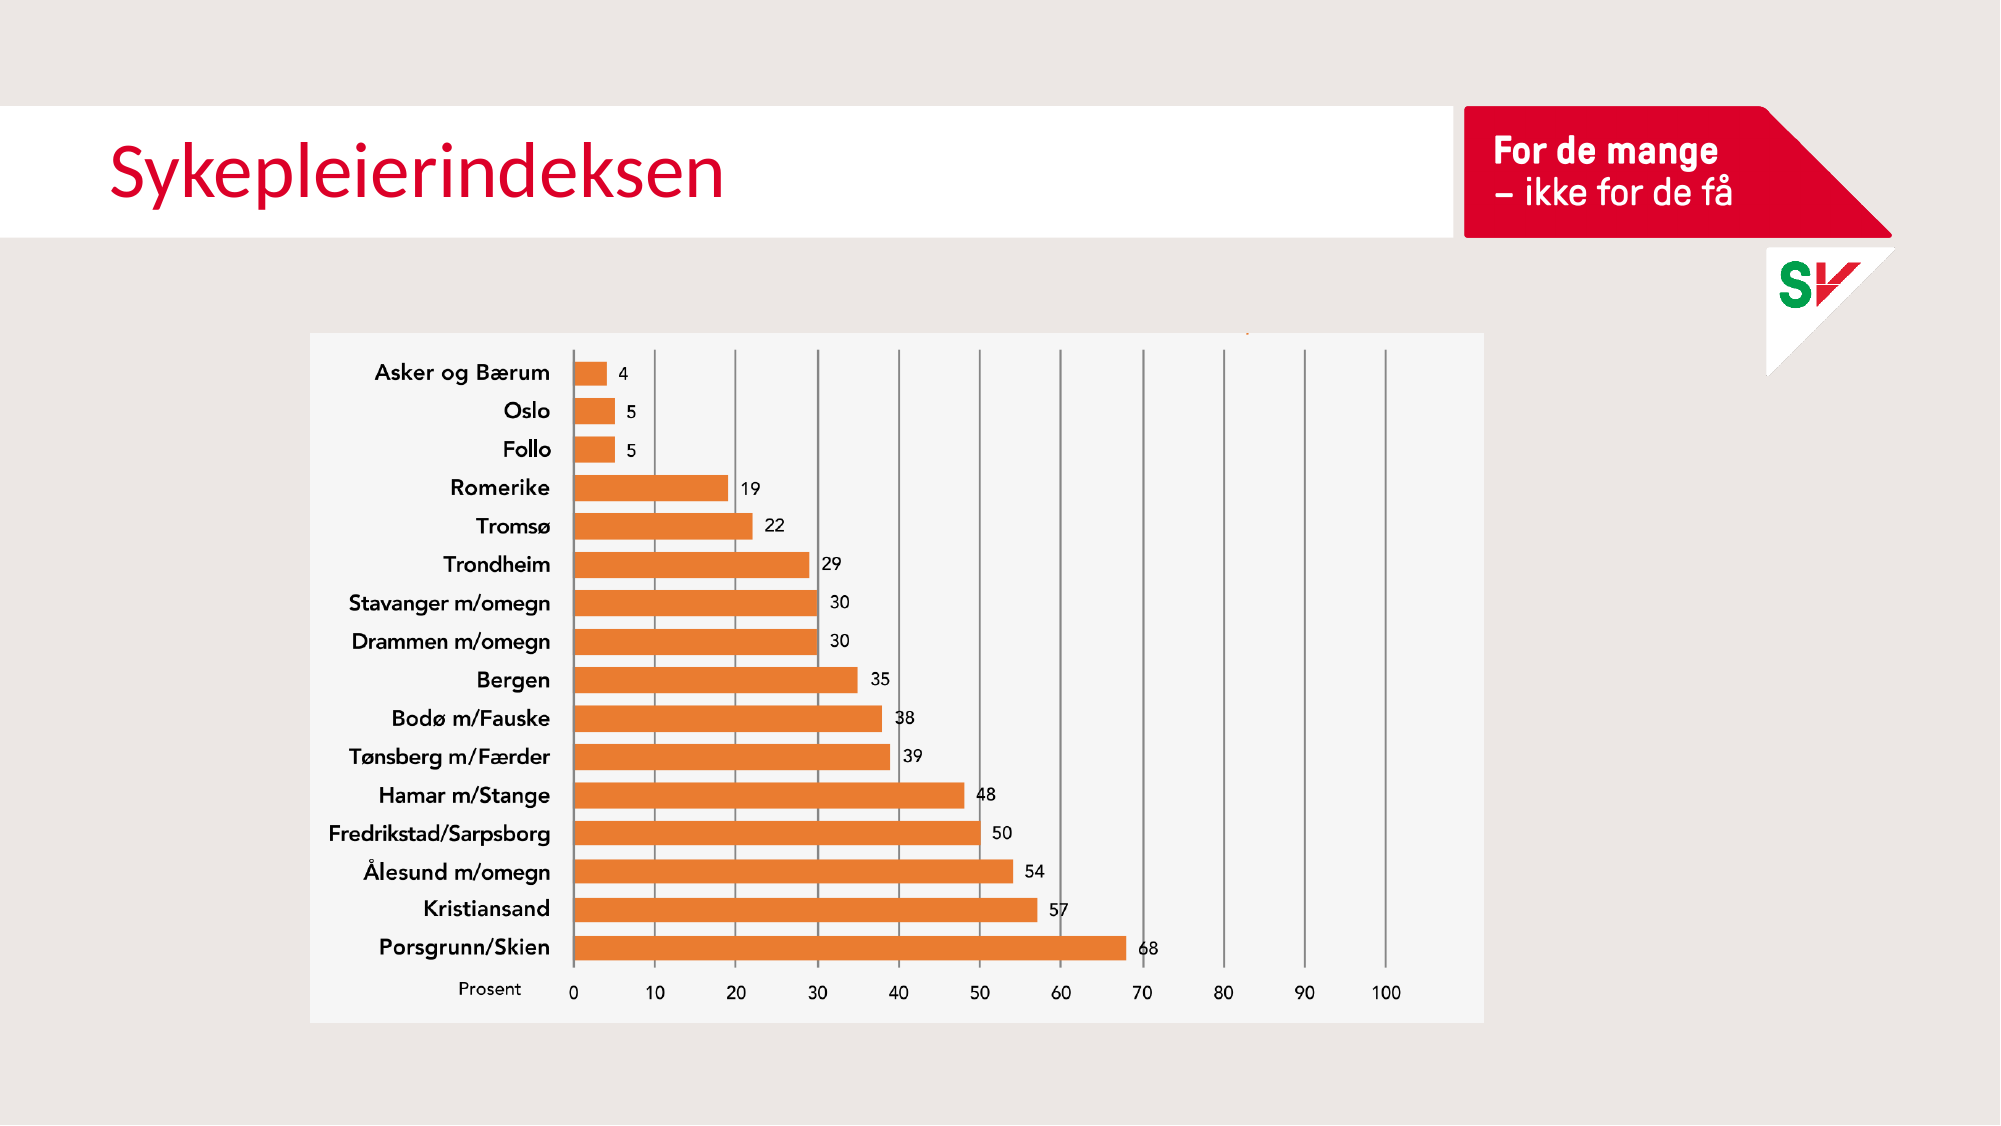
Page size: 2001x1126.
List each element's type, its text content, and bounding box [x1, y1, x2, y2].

picture [1766, 247, 1895, 376]
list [309, 333, 1484, 1023]
picture [1464, 106, 1892, 238]
title Sykepleierindeksen [0, 105, 1454, 239]
